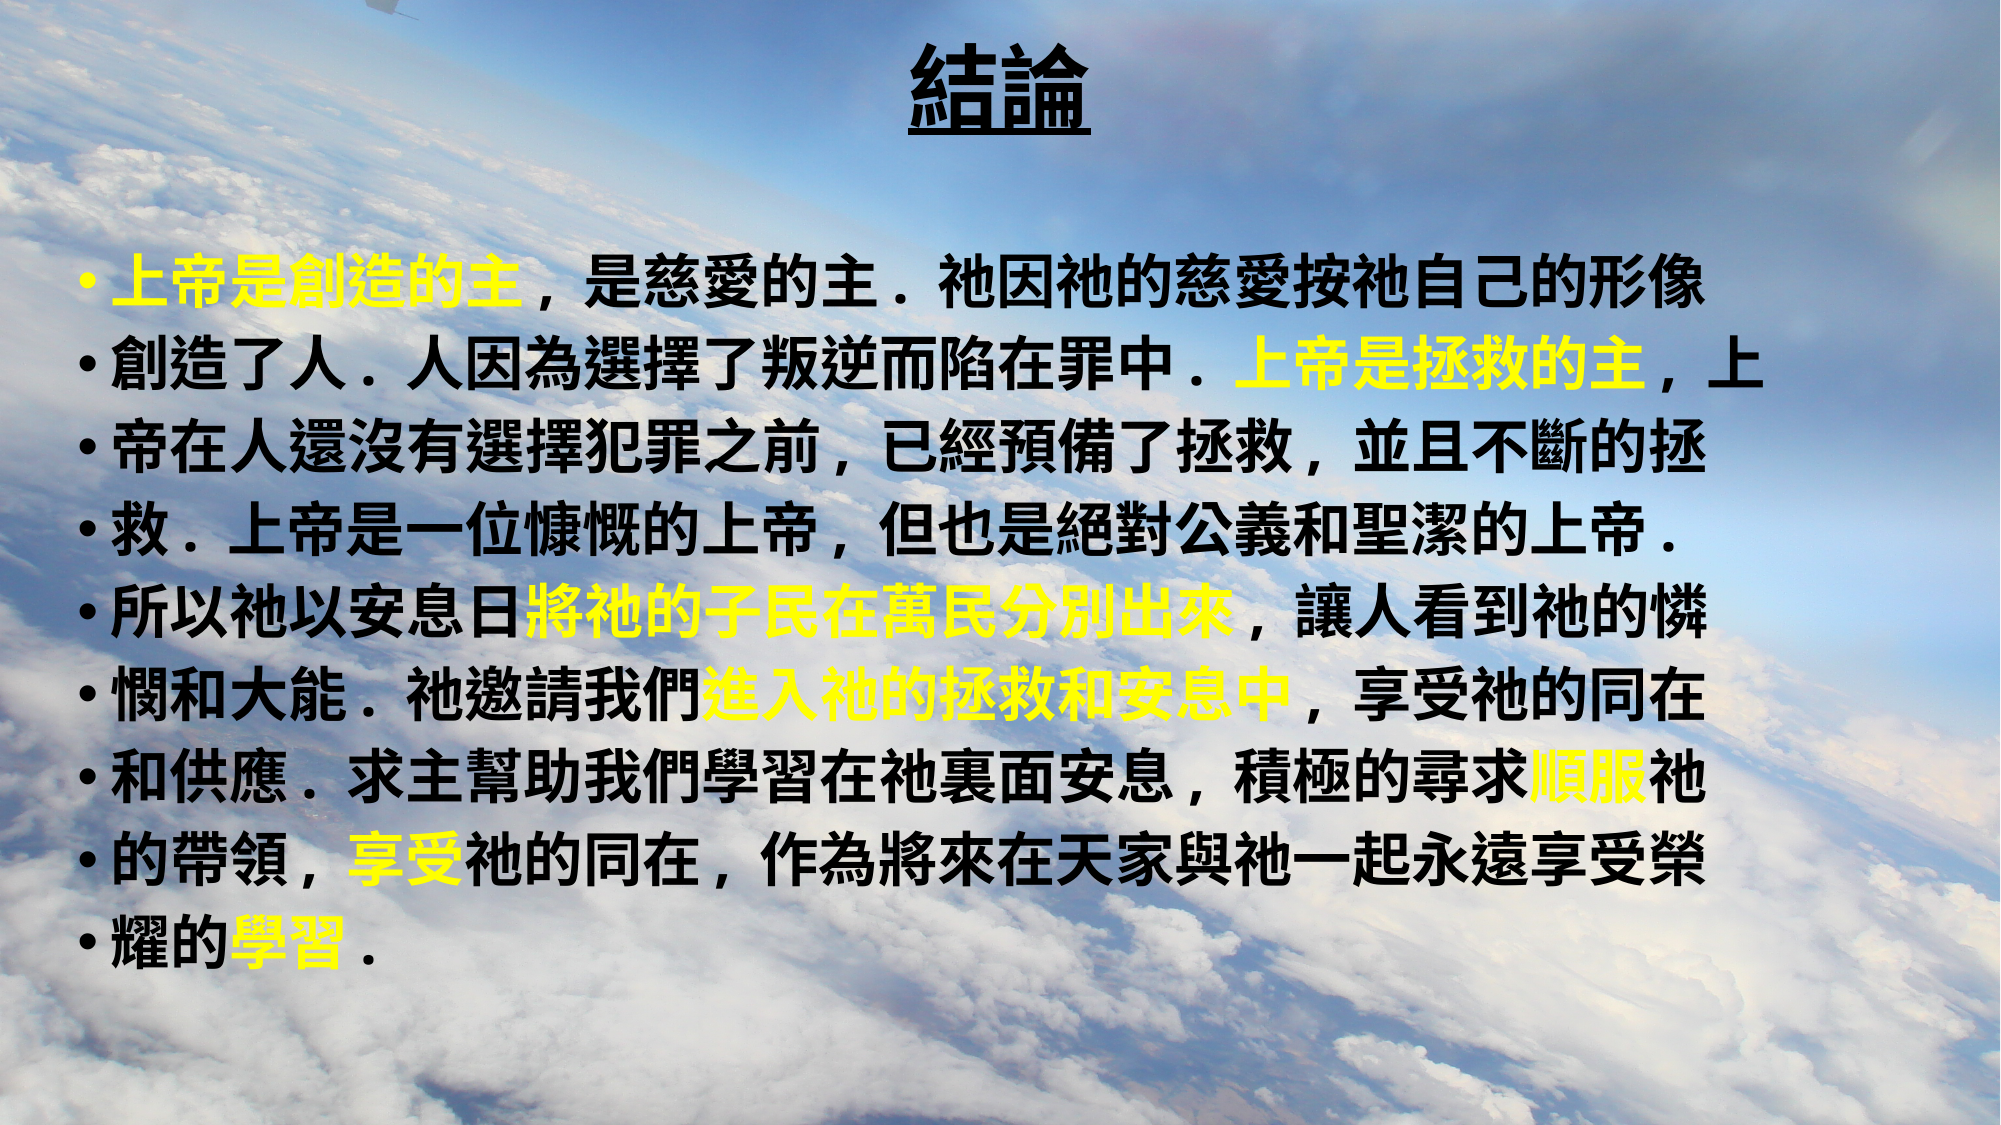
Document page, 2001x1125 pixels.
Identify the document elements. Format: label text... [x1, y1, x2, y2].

list 上帝是創造的主, 是慈愛的主. 祂因祂的慈愛按祂自己的形像 創造了人. 人因為選擇了叛逆而陷在罪中. 上帝是拯救的主, 上 帝在人還沒有選擇犯罪之前, 已經預備了拯救, 並且不斷的拯 救. 上帝是一位慷慨的上帝, 但也是絕對公義和聖潔的上帝. 所以祂以安息日將祂的子民在萬民分別出來, 讓人看到祂的憐 憫和大能. 祂邀請我們進入祂的拯救和安息中, 享受祂的同在 和供應. 求主幫助我們學習在祂裏面安息, 積極的尋求順服祂 的帶領, 享受祂的同在, 作為將來在天家與祂一起永遠享受榮 耀的學習. [62, 244, 1920, 993]
picture [0, 0, 2001, 1125]
title 結論 [137, 0, 1863, 184]
